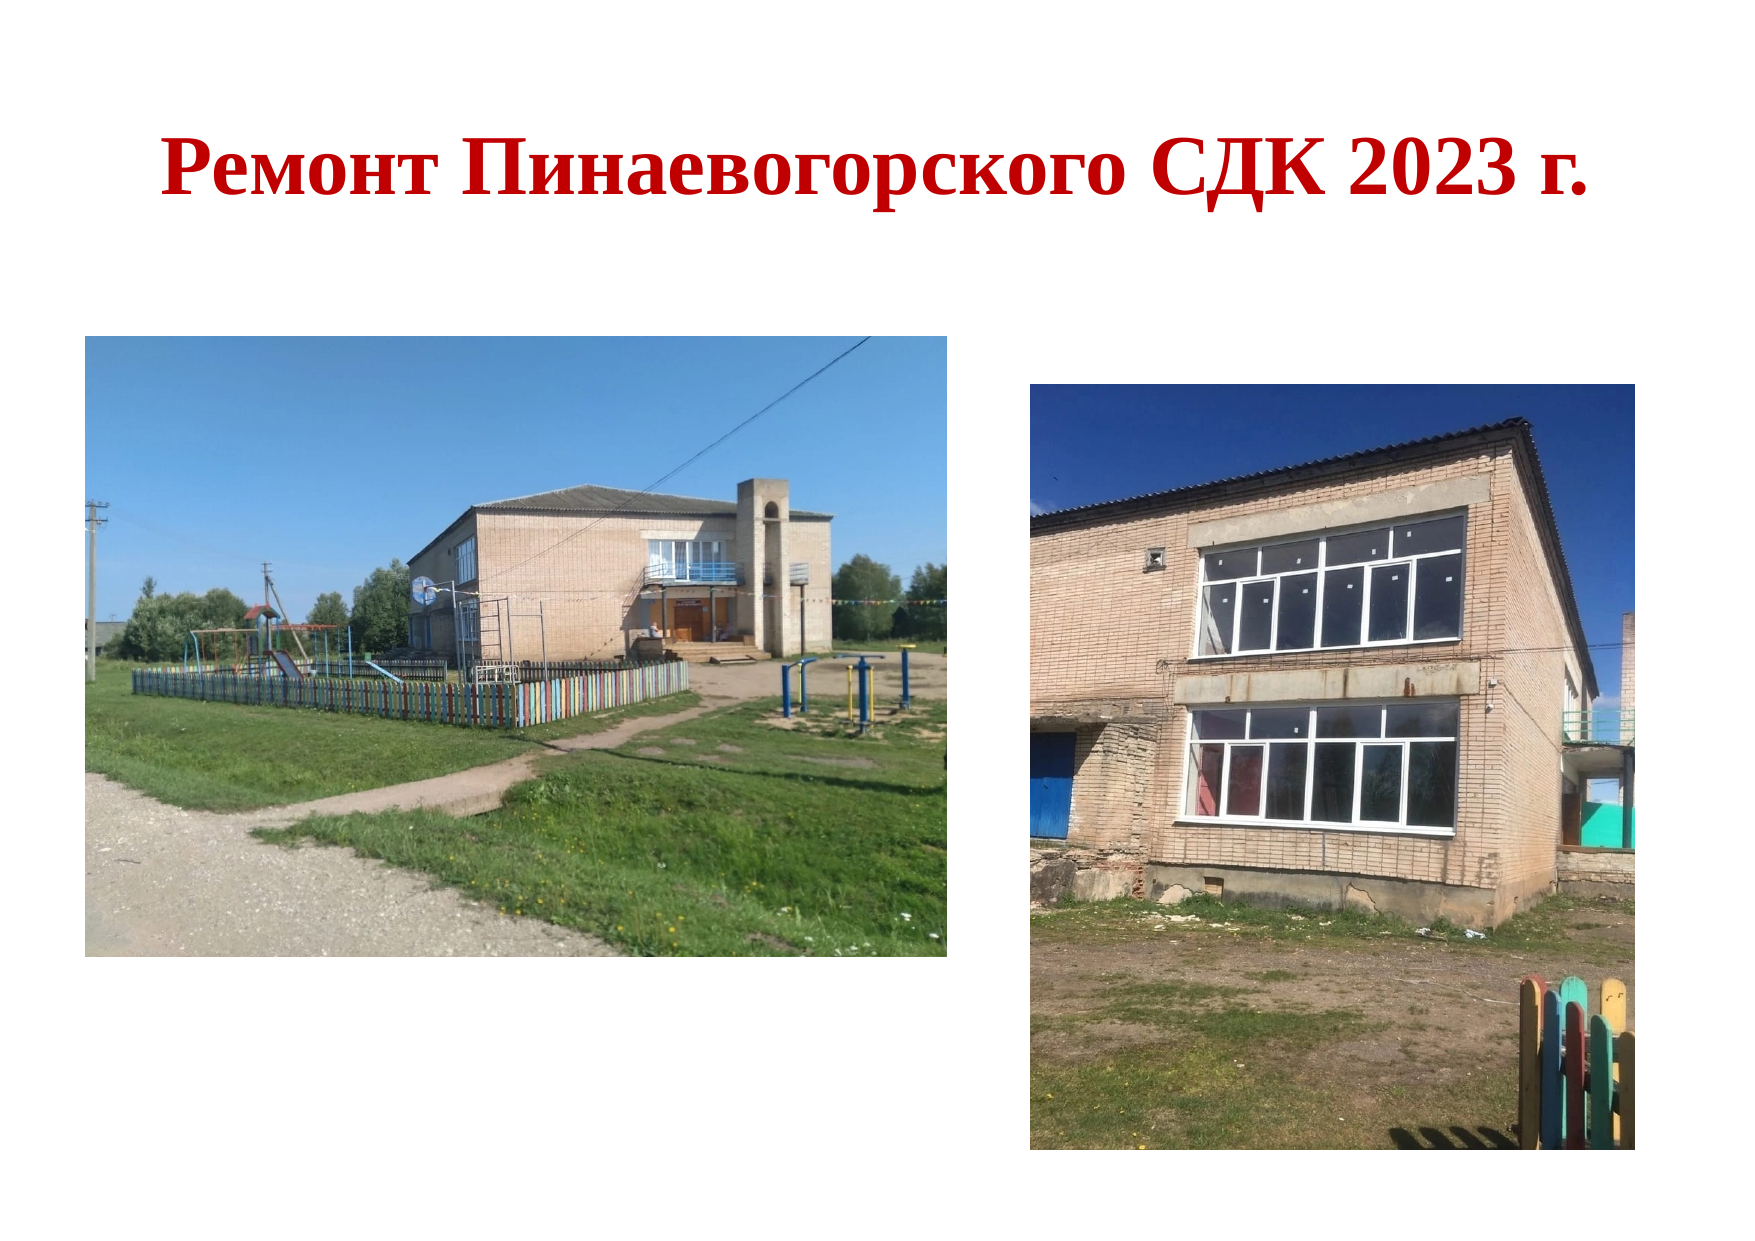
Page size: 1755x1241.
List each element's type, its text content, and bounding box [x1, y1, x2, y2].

picture [1030, 383, 1635, 1150]
picture [85, 336, 947, 957]
title Ремонт Пинаевогорского СДК 2023 г. [100, 66, 1652, 254]
